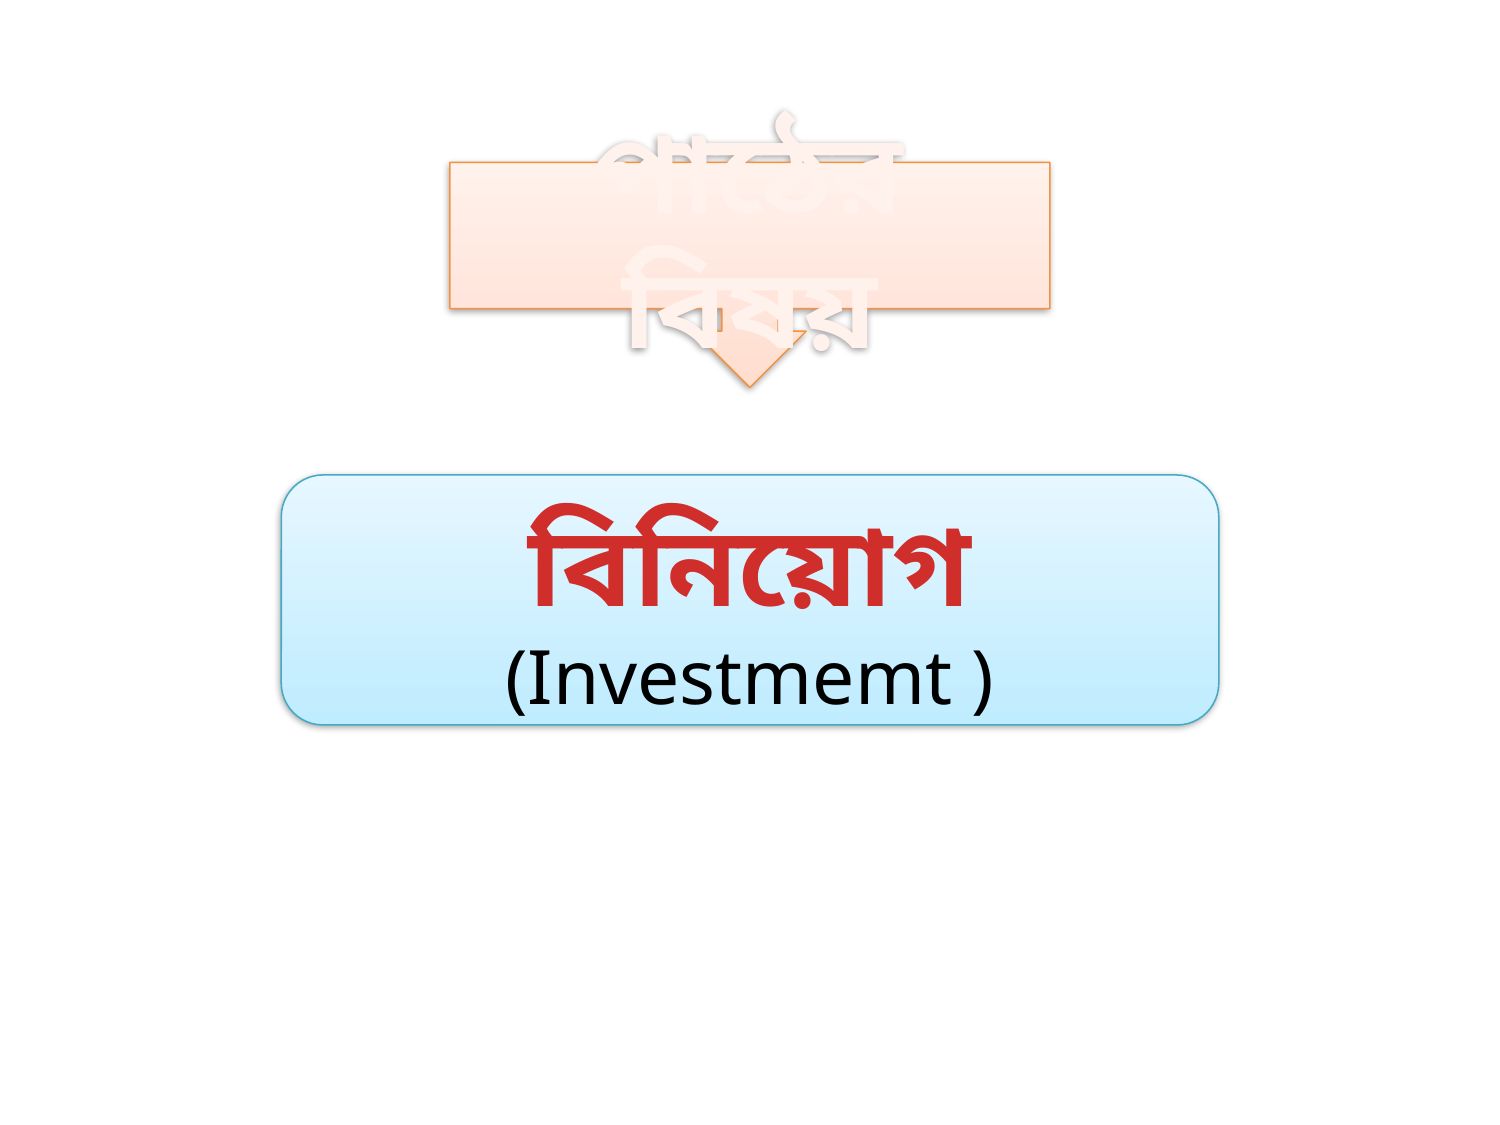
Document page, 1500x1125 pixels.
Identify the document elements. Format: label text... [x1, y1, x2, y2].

text_box পাঠের বিষয় [449, 161, 1051, 389]
text_box বিনিয়োগ (Investmemt ) [490, 486, 1010, 862]
text_box [280, 474, 1220, 726]
